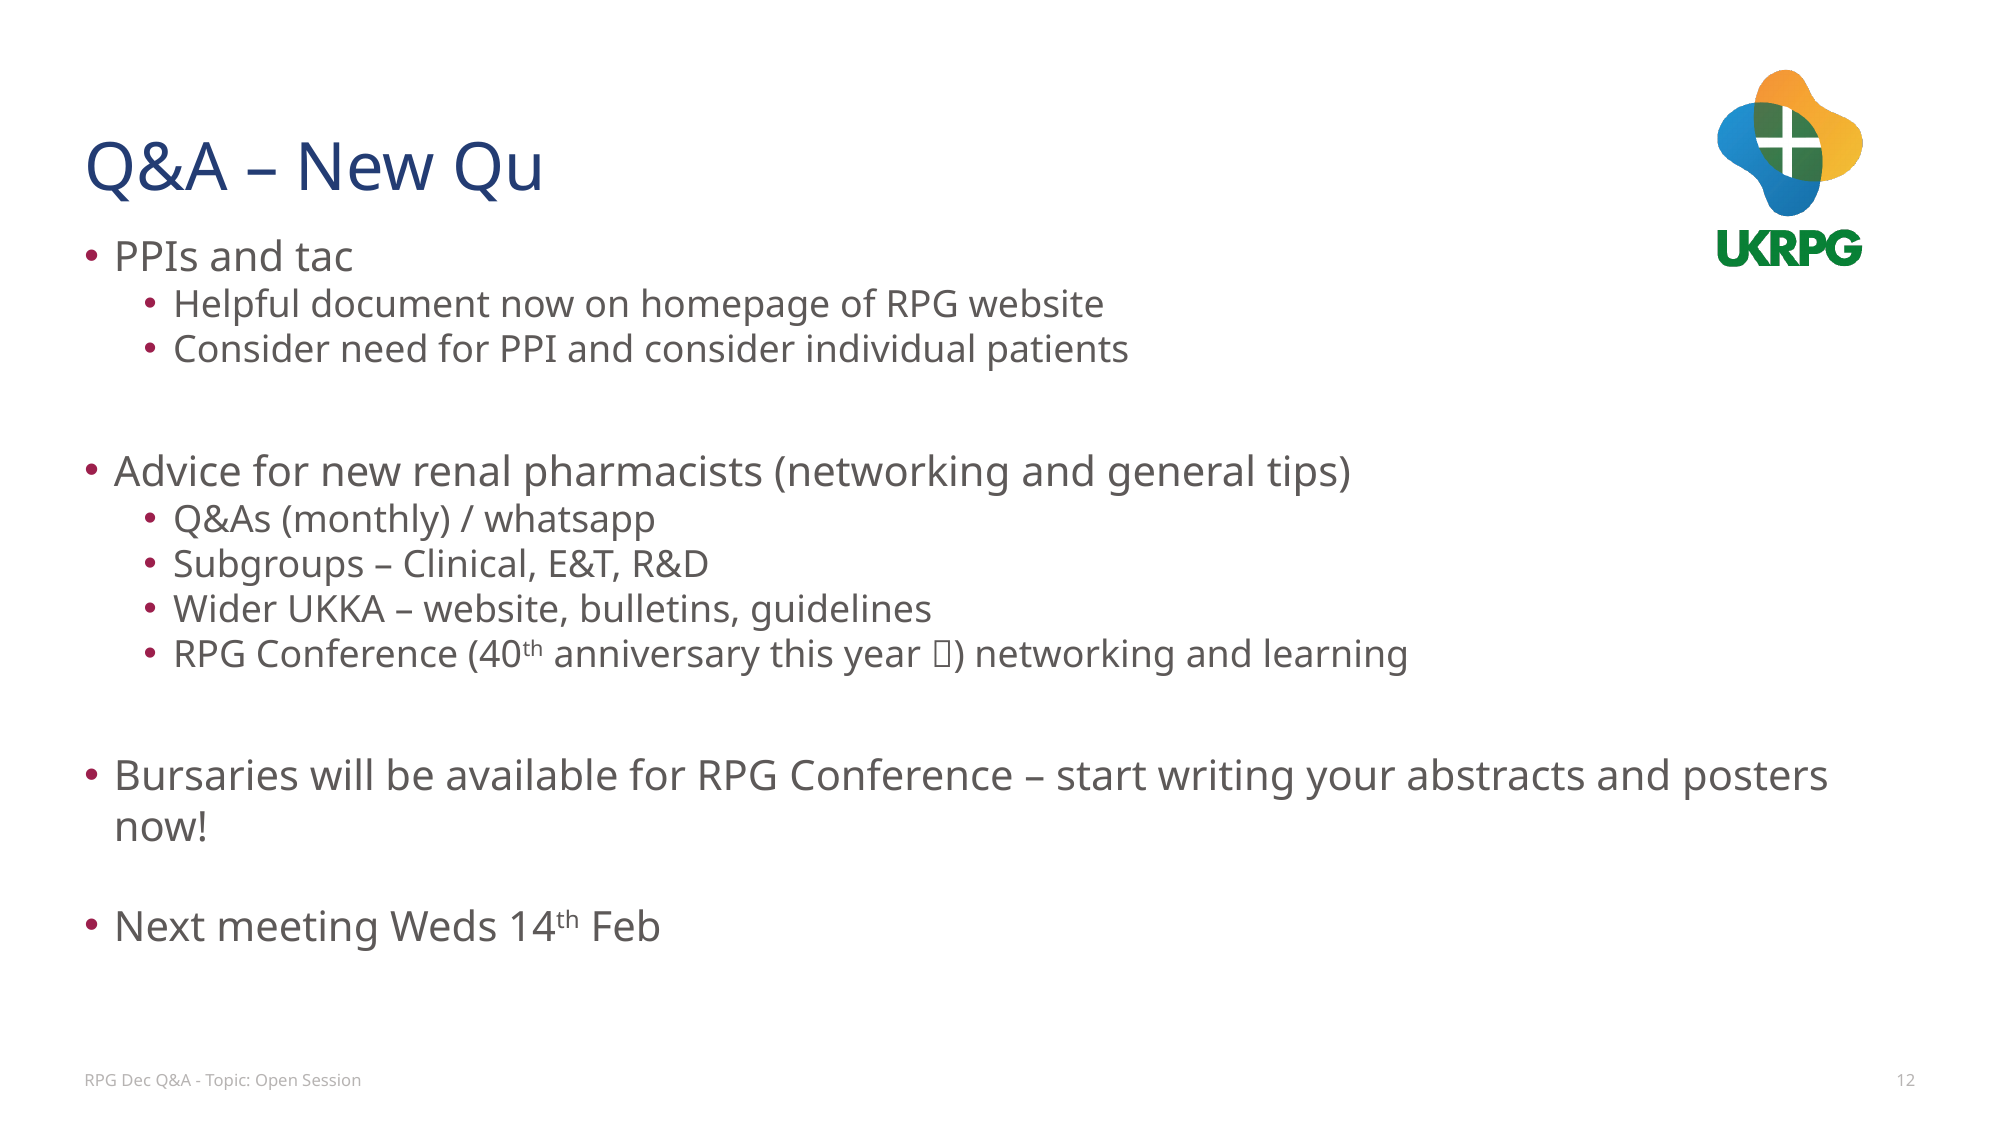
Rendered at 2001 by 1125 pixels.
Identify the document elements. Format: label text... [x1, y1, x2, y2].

picture [1692, 59, 1886, 229]
title Q&A – New Qu [84, 60, 1650, 229]
footer RPG Dec Q&A - Topic: Open Session [84, 1070, 1562, 1091]
list PPIs and tac Helpful document now on homepage of RPG website Consider need for PPI and consider individual patients Advice for new renal pharmacists (networking and general tips) Q&As (monthly) / whatsapp Subgroups – Clinical, E&T, R&D Wider UKKA – website, bulletins, guidelines RPG Conference (40th anniversary this year ) networking and learning Bursaries will be available for RPG Conference – start writing your abstracts and posters now! Next meeting Weds 14th Feb [84, 229, 1916, 998]
slide_number 12 [1856, 1070, 1916, 1091]
